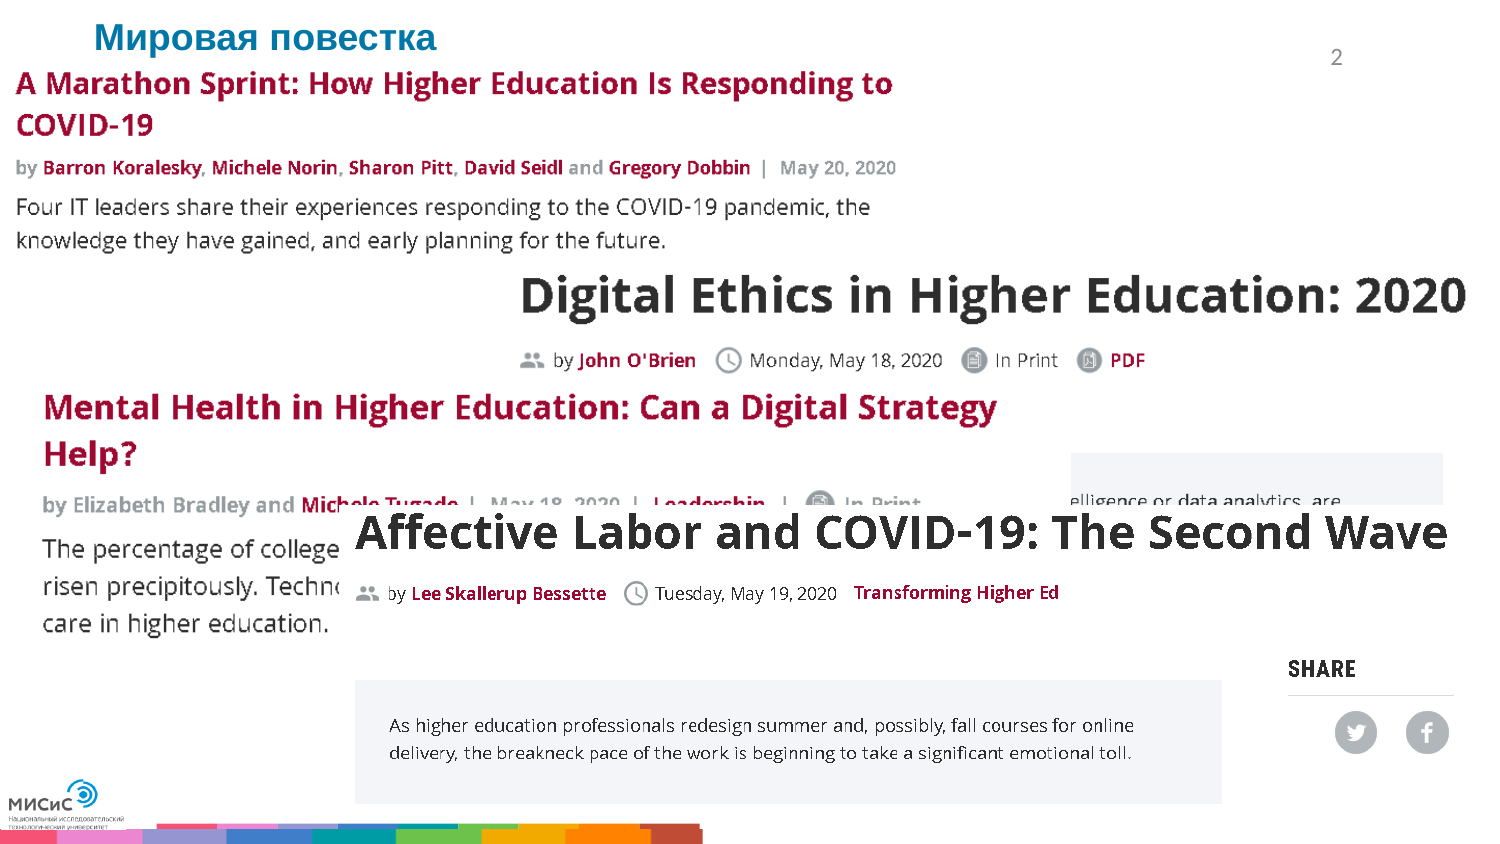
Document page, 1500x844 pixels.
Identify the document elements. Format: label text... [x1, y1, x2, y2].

picture [0, 65, 1481, 808]
title Мировая повестка [93, 16, 987, 139]
slide_number 2 [1242, 40, 1344, 81]
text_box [0, 777, 703, 844]
